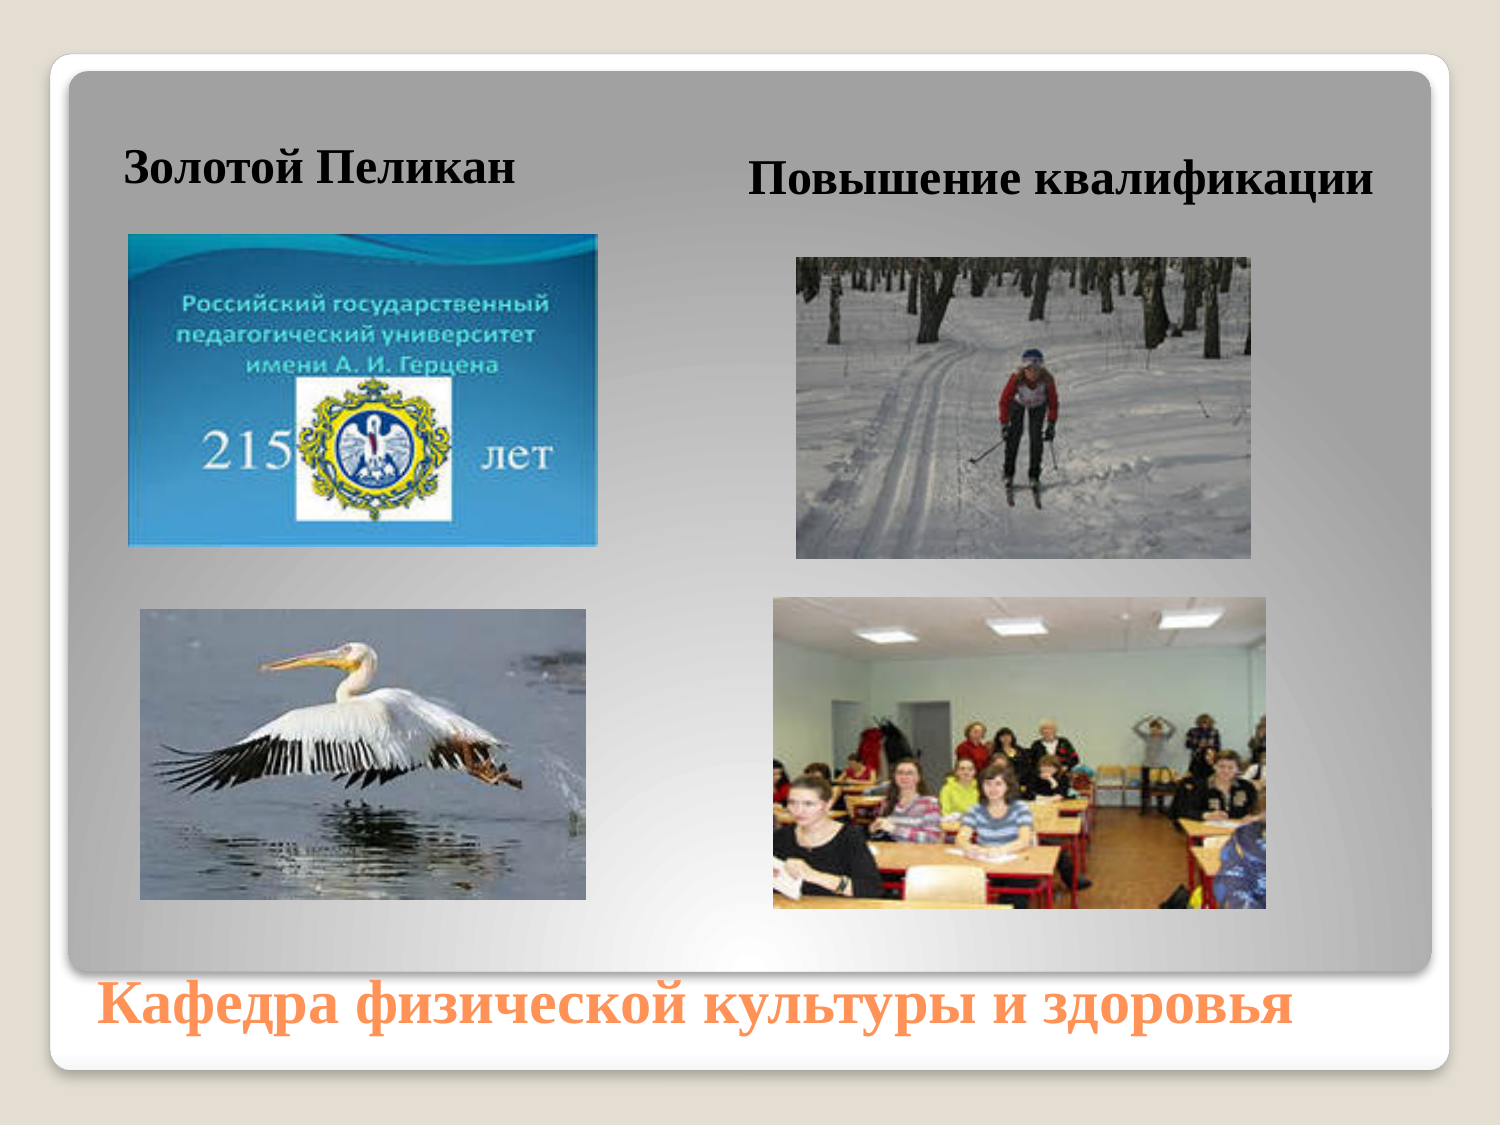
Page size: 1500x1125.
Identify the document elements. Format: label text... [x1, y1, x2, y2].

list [128, 234, 598, 548]
picture [140, 609, 587, 901]
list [796, 257, 1251, 560]
picture [773, 597, 1266, 909]
list Повышение квалификации [726, 95, 1409, 247]
title Кафедра физической культуры и здоровья [82, 902, 1425, 1043]
list Золотой Пеликан [99, 95, 726, 225]
